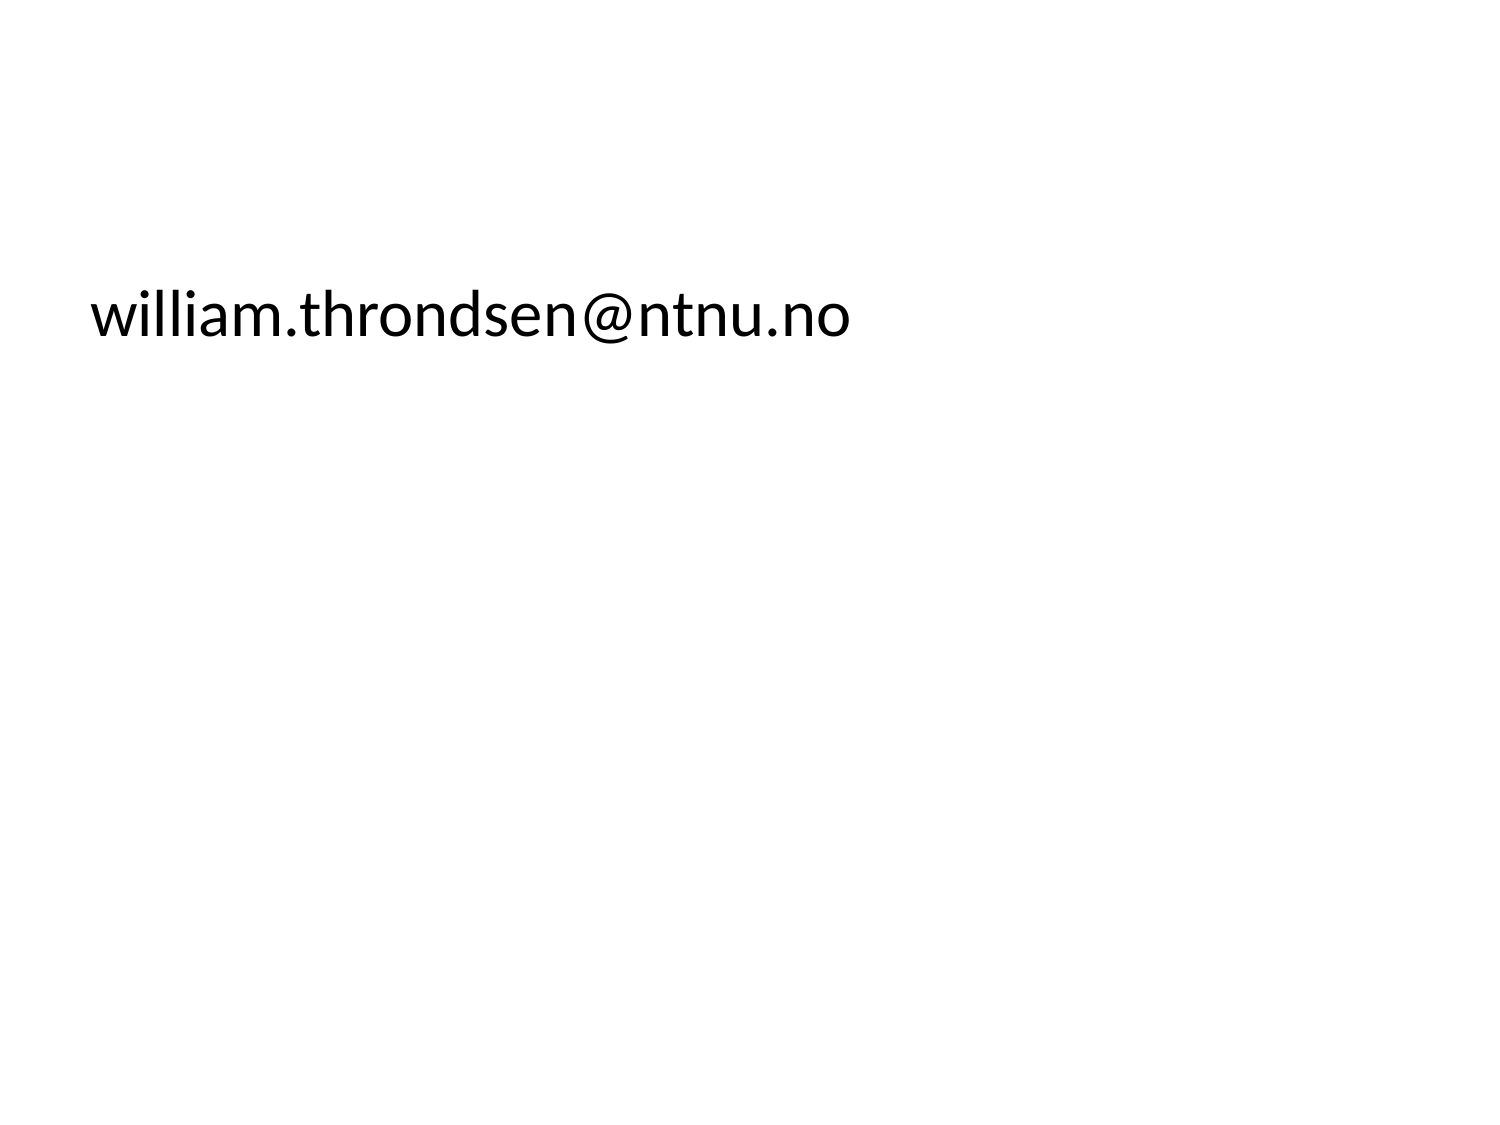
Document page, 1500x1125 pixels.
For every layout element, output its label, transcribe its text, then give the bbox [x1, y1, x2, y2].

list william.throndsen@ntnu.no [75, 262, 1425, 1005]
